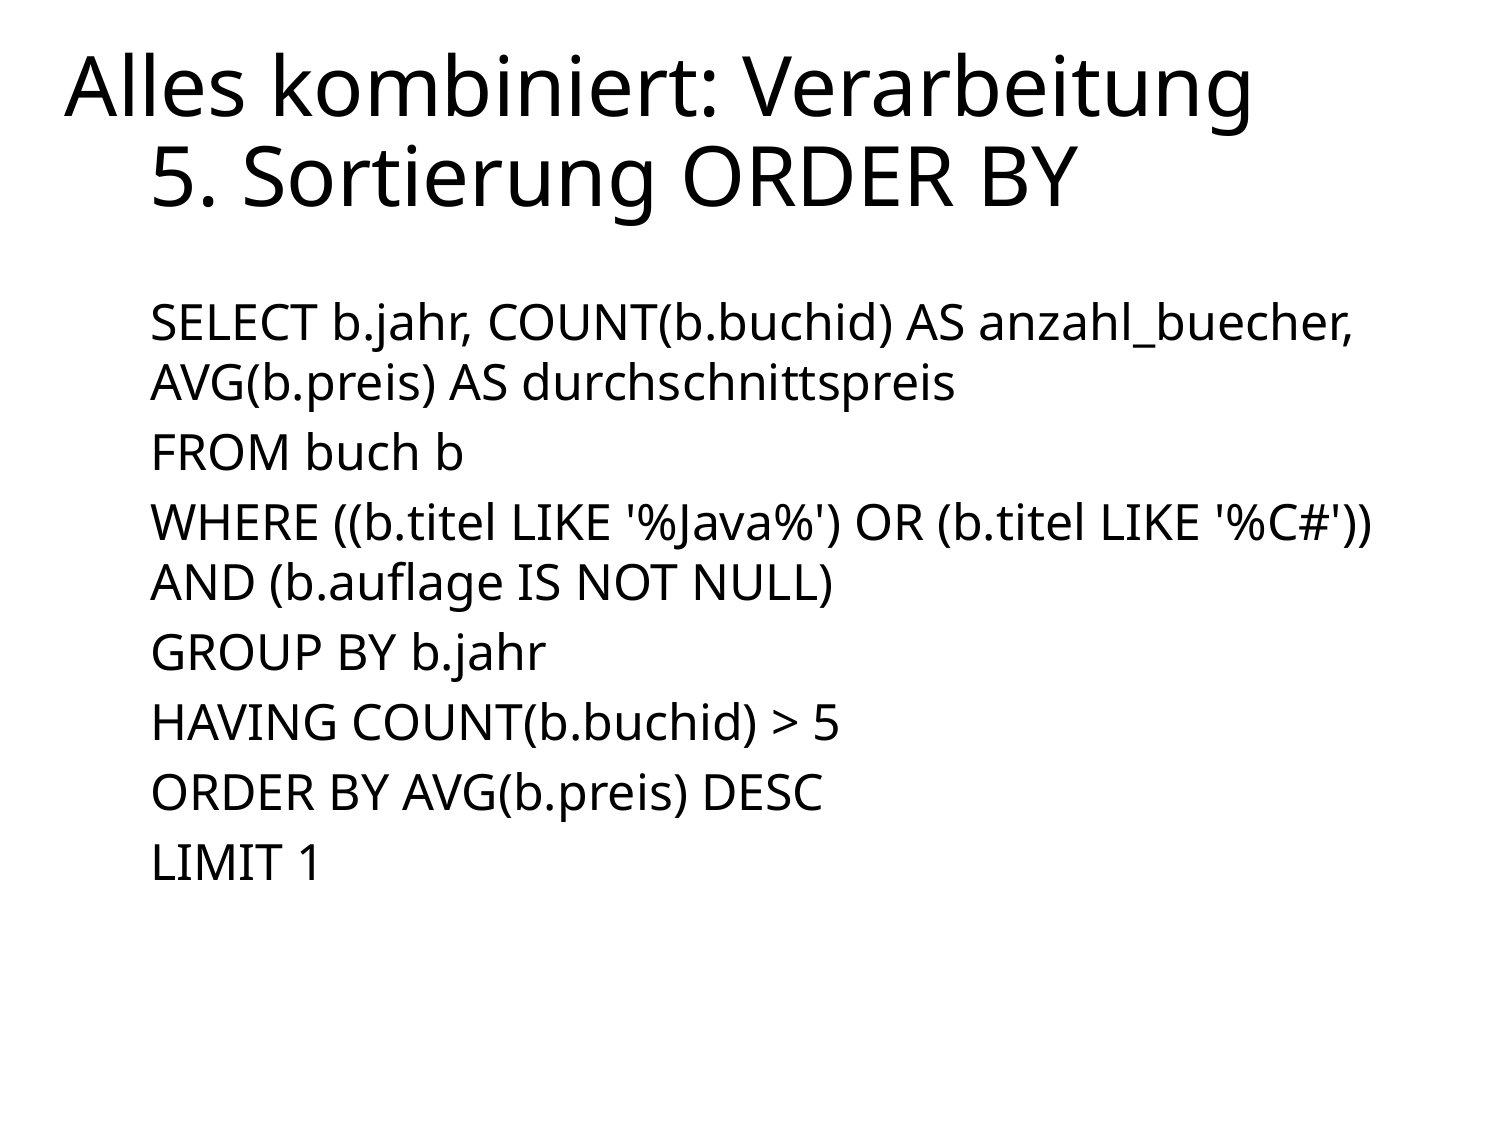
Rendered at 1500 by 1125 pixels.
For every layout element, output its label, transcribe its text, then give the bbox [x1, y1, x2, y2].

list SELECT b.jahr, COUNT(b.buchid) AS anzahl_buecher, AVG(b.preis) AS durchschnittspreis FROM buch b WHERE ((b.titel LIKE '%Java%') OR (b.titel LIKE '%C#')) AND (b.auflage IS NOT NULL) GROUP BY b.jahr HAVING COUNT(b.buchid) > 5 ORDER BY AVG(b.preis) DESC LIMIT 1 [149, 290, 1463, 1095]
title Alles kombiniert: Verarbeitung 5. Sortierung ORDER BY [64, 44, 1471, 225]
